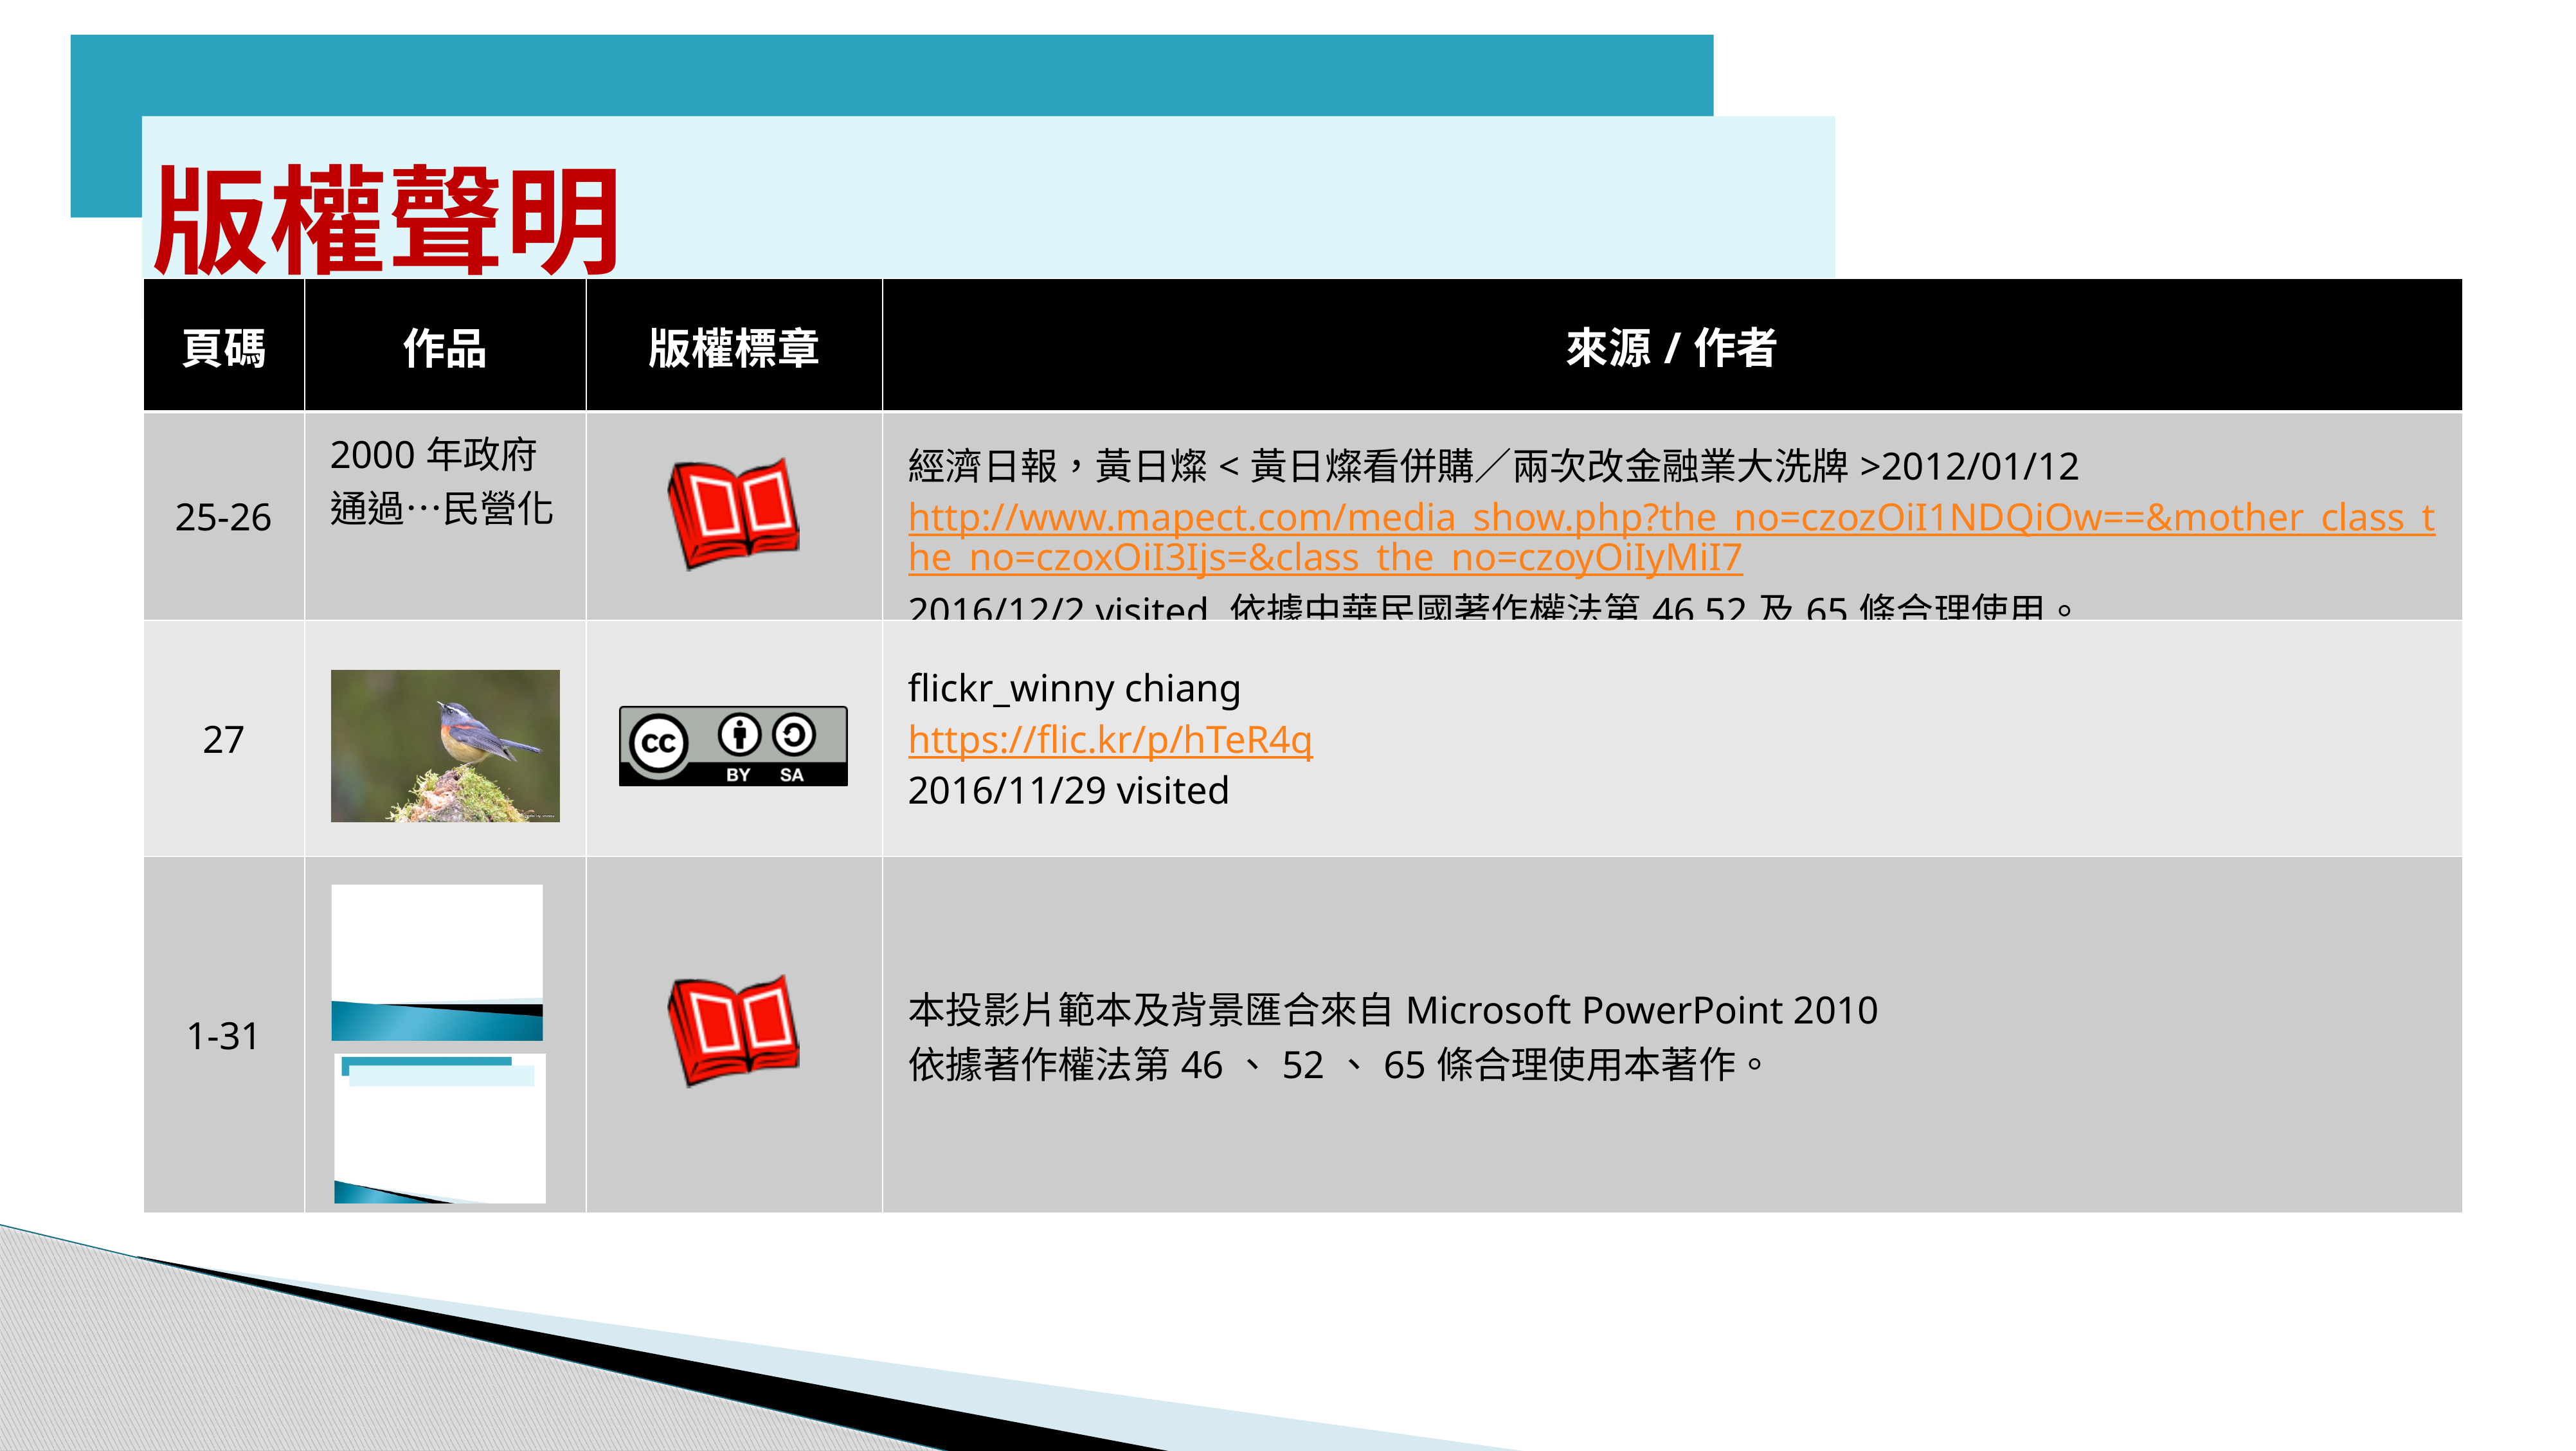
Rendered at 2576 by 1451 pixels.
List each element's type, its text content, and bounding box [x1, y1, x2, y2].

picture [331, 884, 543, 1041]
table_header 頁碼 [144, 279, 304, 410]
table_cell [587, 621, 882, 856]
table_cell 本投影片範本及背景匯合來自Microsoft PowerPoint 2010 依據著作權法第46、52、65條合理使用本著作。 [883, 857, 2462, 1212]
picture [667, 456, 800, 572]
table_cell [587, 857, 882, 1212]
table_header 作品 [305, 279, 586, 410]
table_cell flickr_winny chiang https://flic.kr/p/hTeR4q 2016/11/29 visited [883, 621, 2462, 856]
table_header 版權標章 [587, 279, 882, 410]
table_cell 1-31 [144, 857, 304, 1212]
picture [667, 974, 800, 1088]
table_cell 27 [144, 621, 304, 856]
table_cell 25-26 [144, 413, 304, 620]
table_header 來源/作者 [883, 279, 2462, 410]
picture [619, 705, 848, 786]
table_cell [587, 413, 882, 620]
picture [331, 669, 560, 822]
table_cell 2000年政府通過…民營化 [305, 413, 586, 620]
table_cell [305, 621, 586, 856]
table_cell [305, 857, 586, 1212]
picture [334, 1053, 546, 1203]
table_cell 經濟日報，黃日燦<黃日燦看併購／兩次改金融業大洗牌>2012/01/12 http://www.mapect.com/media_show.php?the_no=czozOiI1NDQiOw==&mother_class_the_no=czoxOiI3Ijs=&class_the_no=czoyOiIyMiI7 2016/12/2 visited 依據中華民國著作權法第46.52及65條合理使用。 [883, 413, 2462, 620]
title 版權聲明 [141, 116, 1835, 320]
